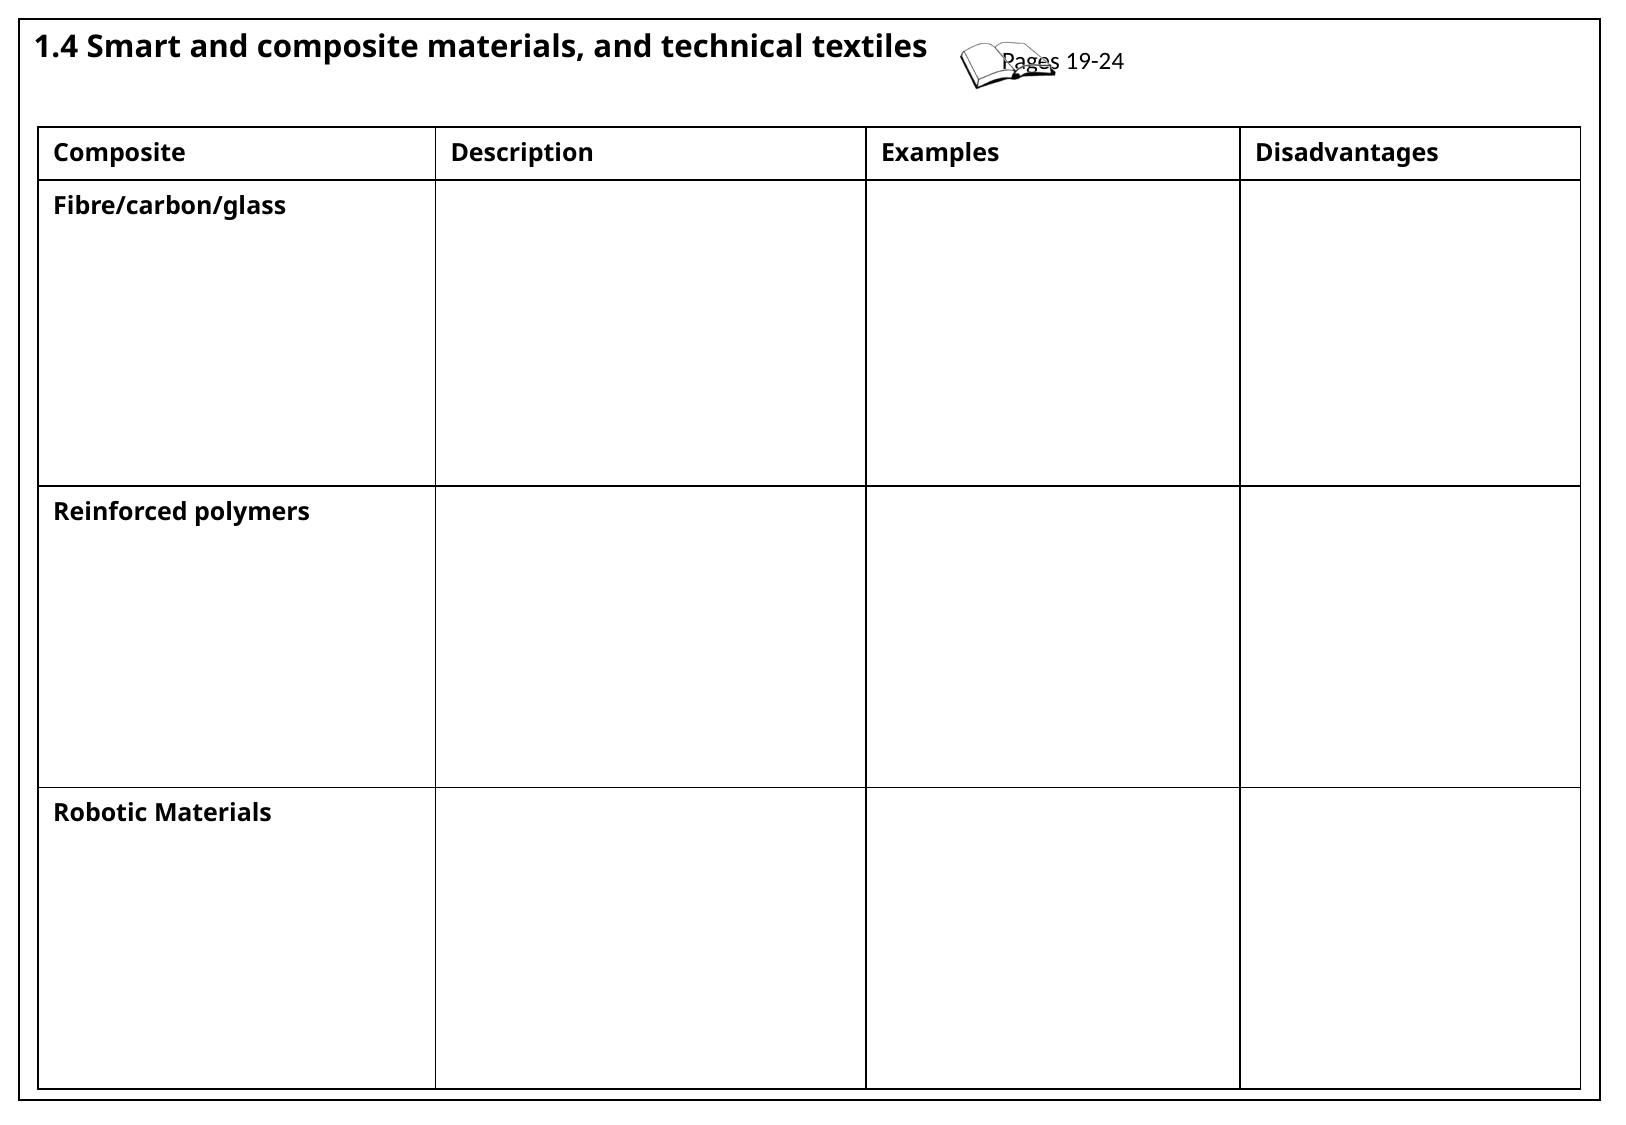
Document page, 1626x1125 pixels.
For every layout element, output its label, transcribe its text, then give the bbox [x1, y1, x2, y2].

table_cell [436, 788, 865, 1088]
table_cell [867, 788, 1239, 1088]
text_box 1.4 Smart and composite materials, and technical textiles [18, 18, 1159, 109]
table_cell Fibre/carbon/glass [39, 181, 435, 485]
table_cell [1241, 788, 1580, 1088]
table_cell [1241, 181, 1580, 485]
table_cell [436, 487, 865, 787]
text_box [959, 37, 1200, 92]
table_cell [867, 181, 1239, 485]
table_cell Robotic Materials [39, 788, 435, 1088]
table_header Disadvantages [1241, 128, 1580, 179]
table_cell [867, 487, 1239, 787]
table_header Description [436, 128, 865, 179]
table_header Examples [867, 128, 1239, 179]
table_cell Reinforced polymers [39, 487, 435, 787]
table_cell [436, 181, 865, 485]
text_box [18, 18, 1601, 1101]
table_header Composite [39, 128, 435, 179]
table_cell [1241, 487, 1580, 787]
